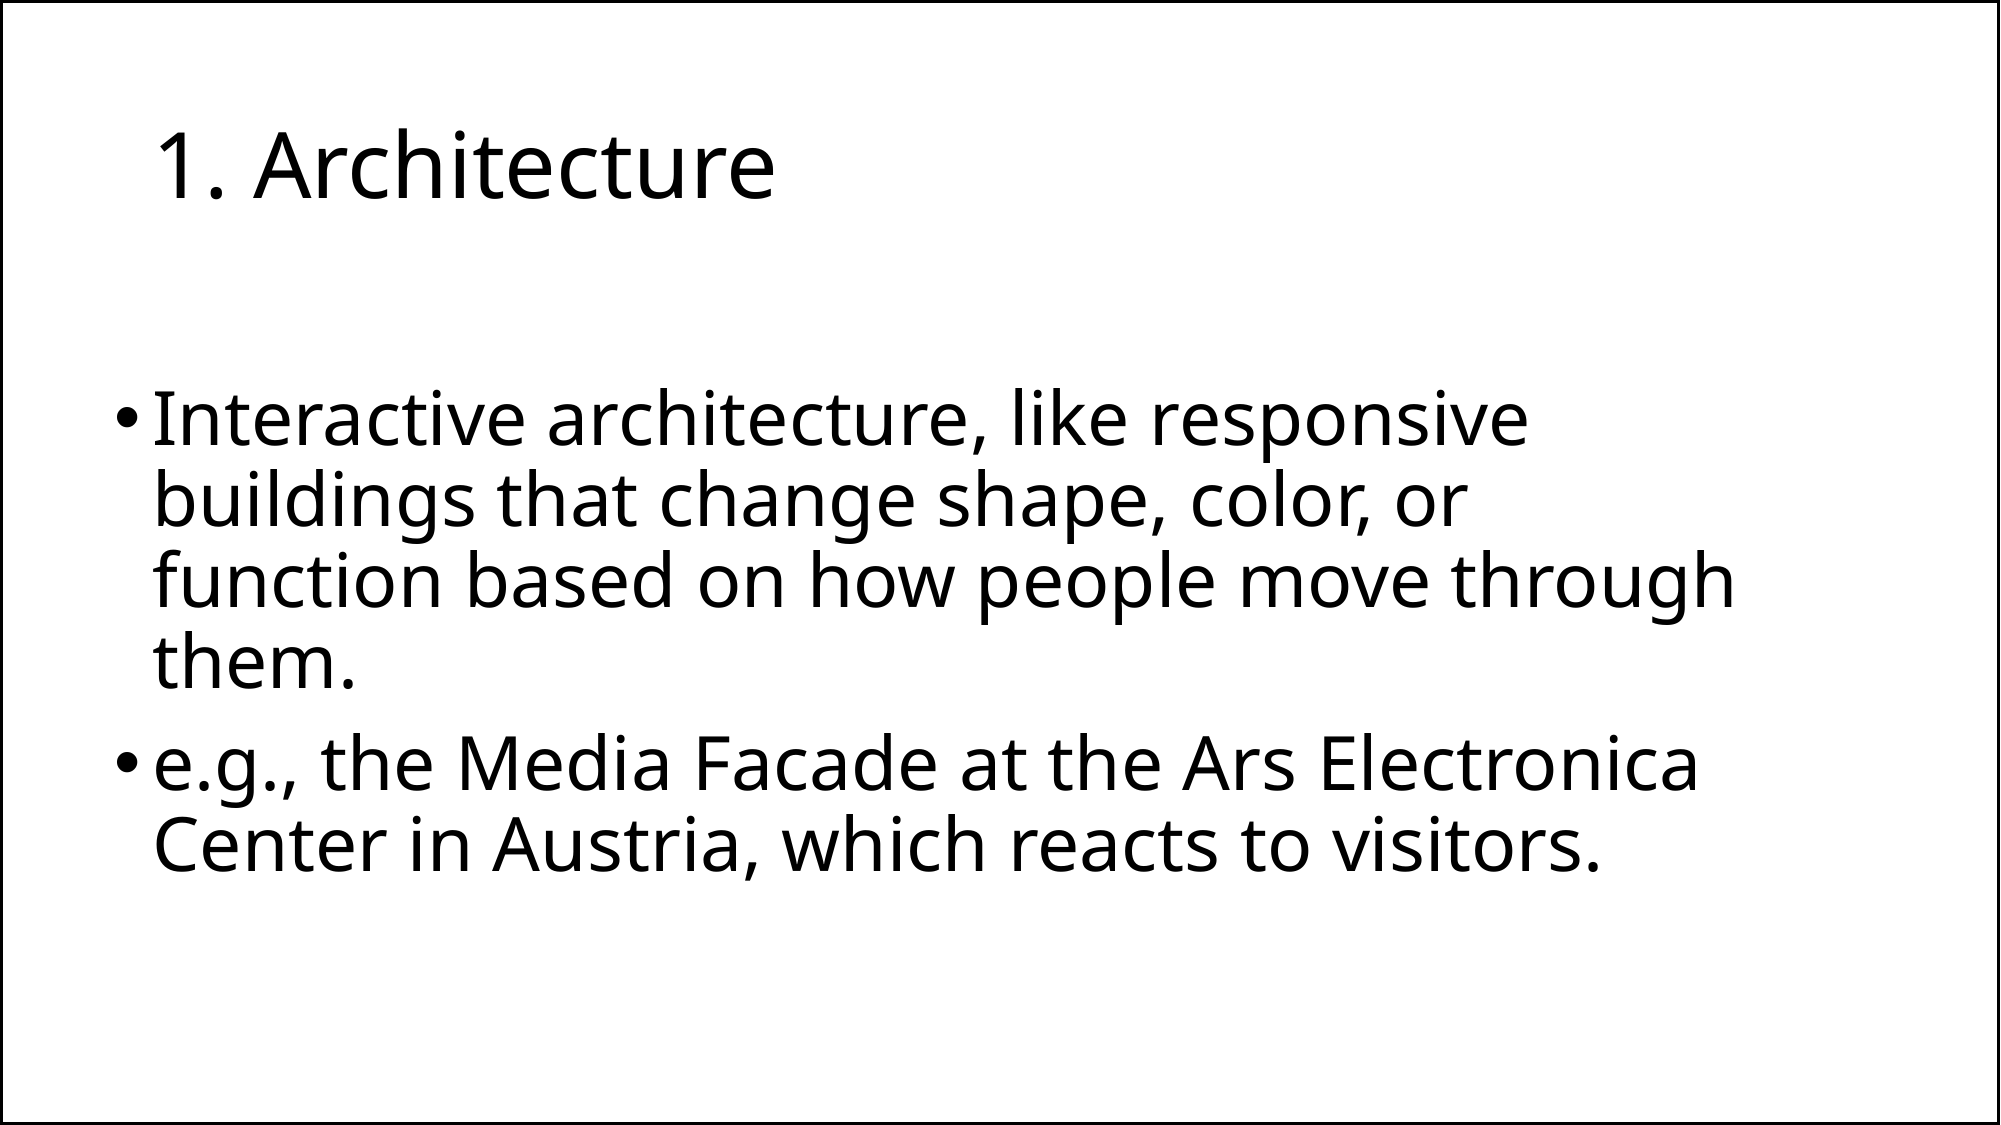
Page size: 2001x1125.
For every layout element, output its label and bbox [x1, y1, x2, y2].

text_box [0, 0, 2000, 1125]
